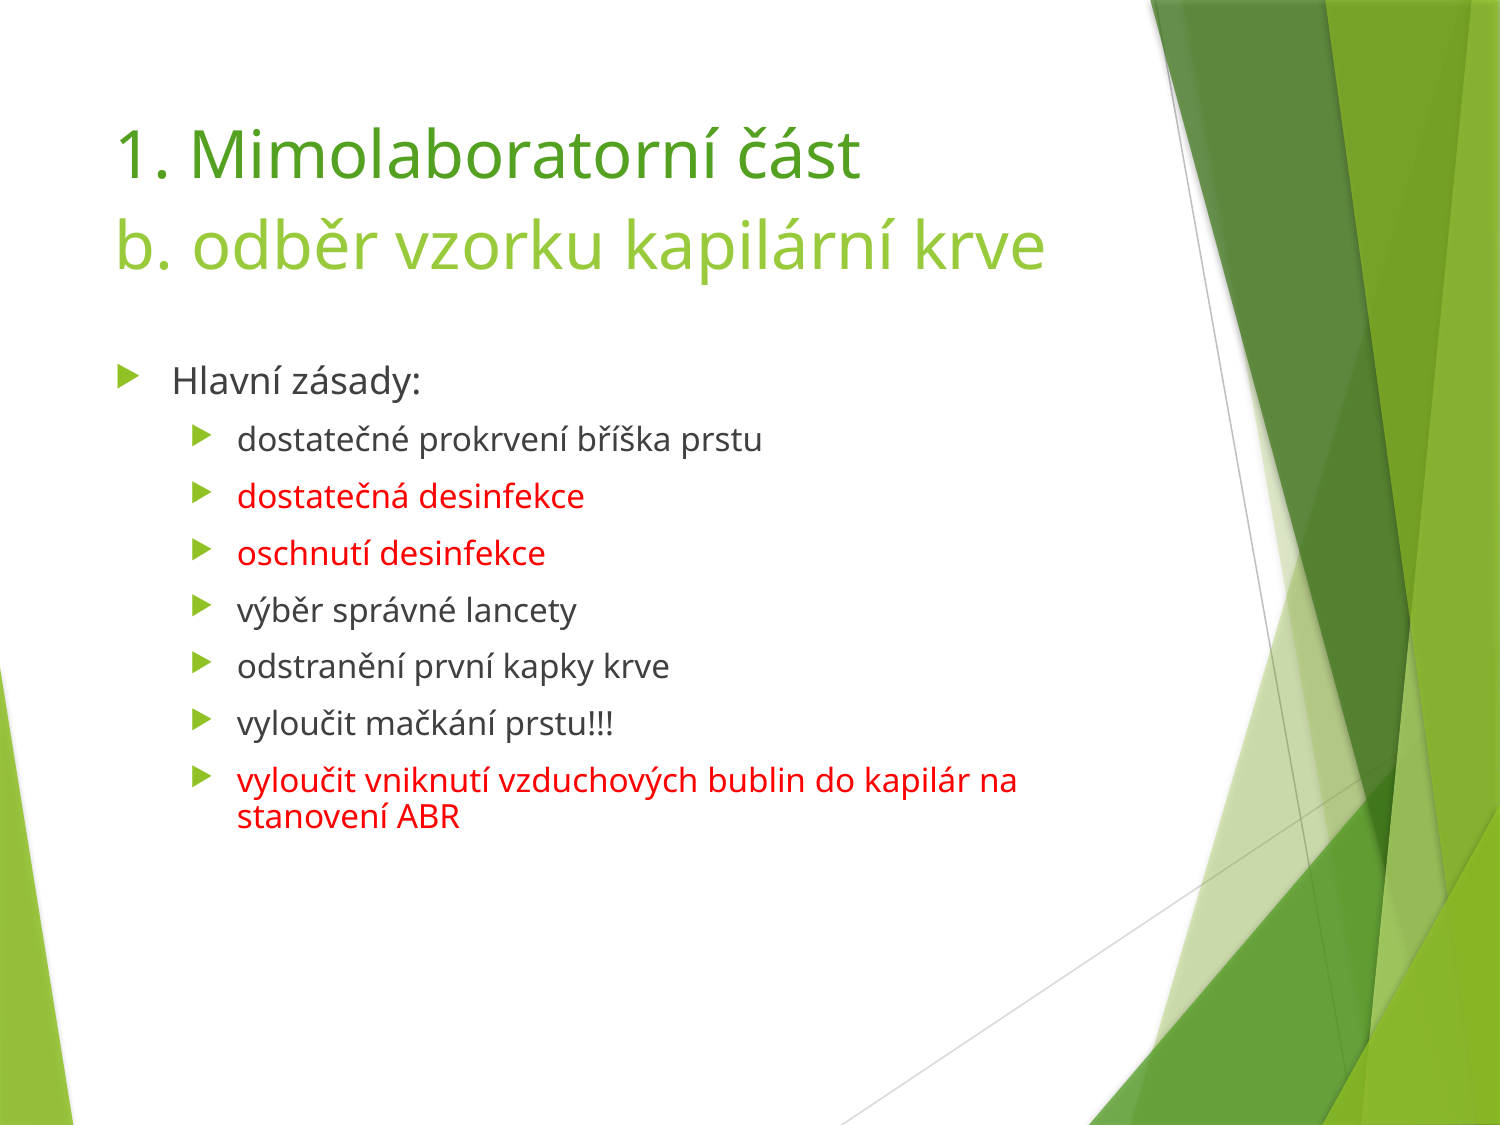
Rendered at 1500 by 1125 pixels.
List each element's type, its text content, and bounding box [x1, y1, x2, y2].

title 1. Mimolaboratorní část b. odběr vzorku kapilární krve [99, 99, 1142, 317]
list Hlavní zásady: dostatečné prokrvení bříška prstu dostatečná desinfekce oschnutí desinfekce výběr správné lancety odstranění první kapky krve vyloučit mačkání prstu!!! vyloučit vniknutí vzduchových bublin do kapilár na stanovení ABR [99, 354, 1142, 992]
